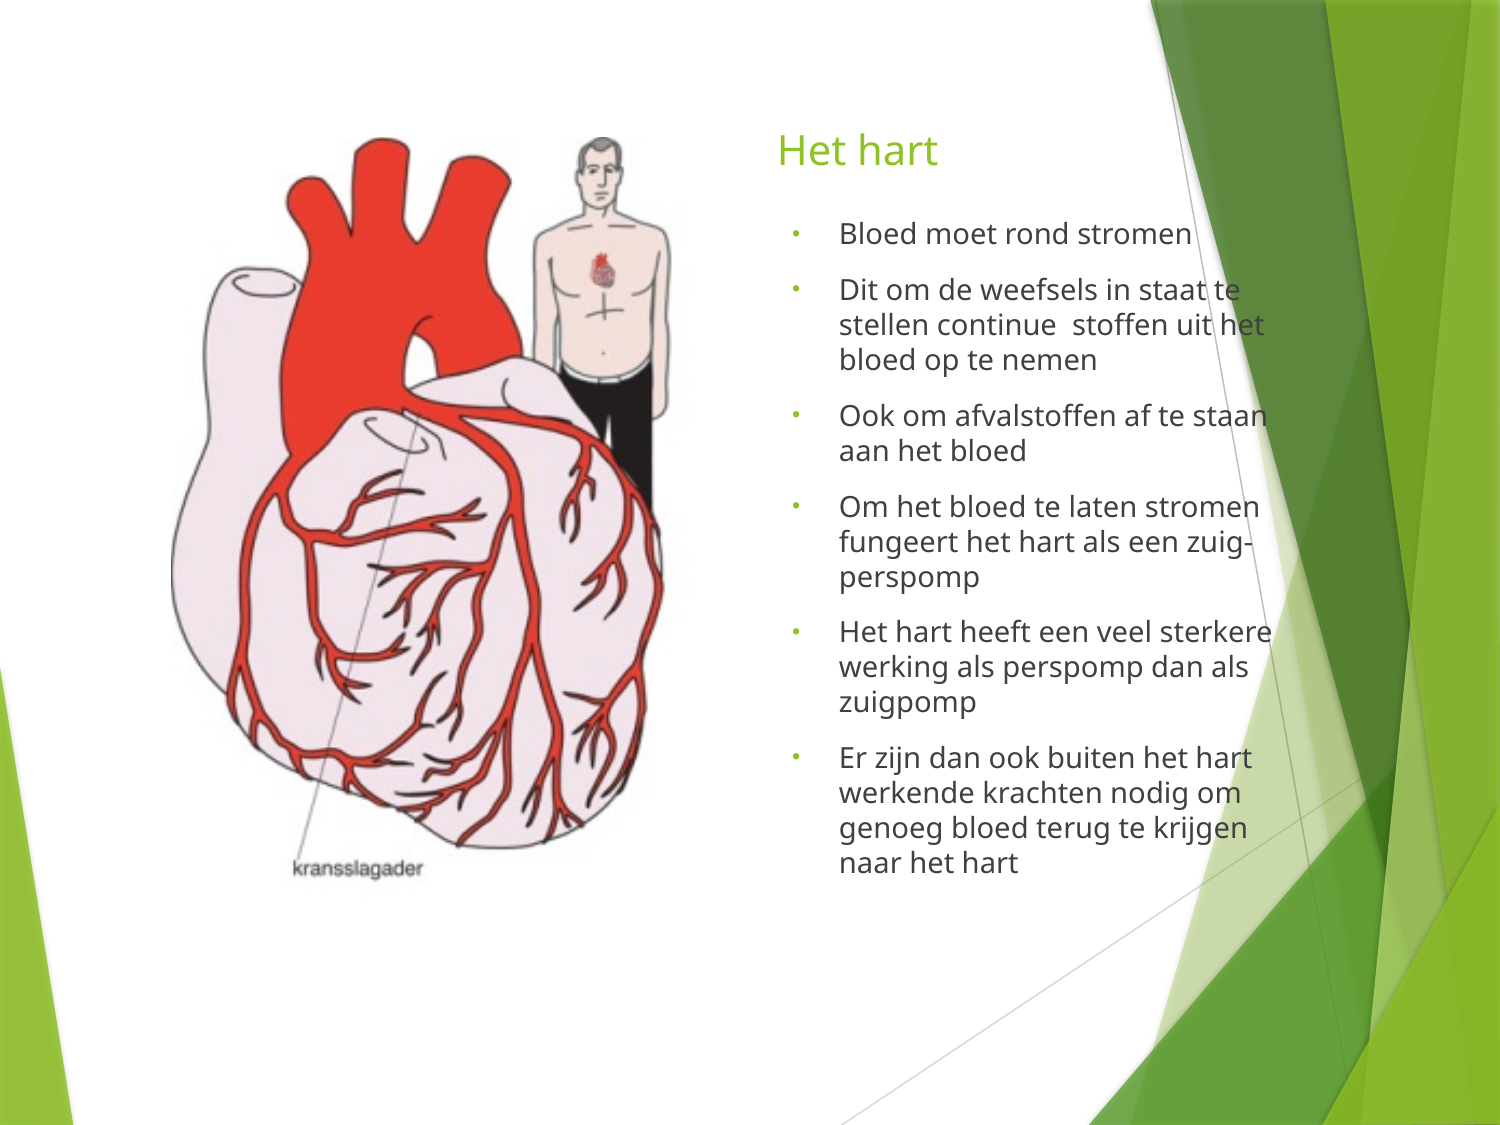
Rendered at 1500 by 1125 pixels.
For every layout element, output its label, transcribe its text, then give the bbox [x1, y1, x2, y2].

title Het hart [761, 19, 1304, 182]
list Bloed moet rond stromen Dit om de weefsels in staat te stellen continue stoffen uit het bloed op te nemen Ook om afvalstoffen af te staan aan het bloed Om het bloed te laten stromen fungeert het hart als een zuig-perspomp Het hart heeft een veel sterkere werking als perspomp dan als zuigpomp Er zijn dan ook buiten het hart werkende krachten nodig om genoeg bloed terug te krijgen naar het hart [776, 208, 1319, 928]
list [170, 136, 719, 906]
